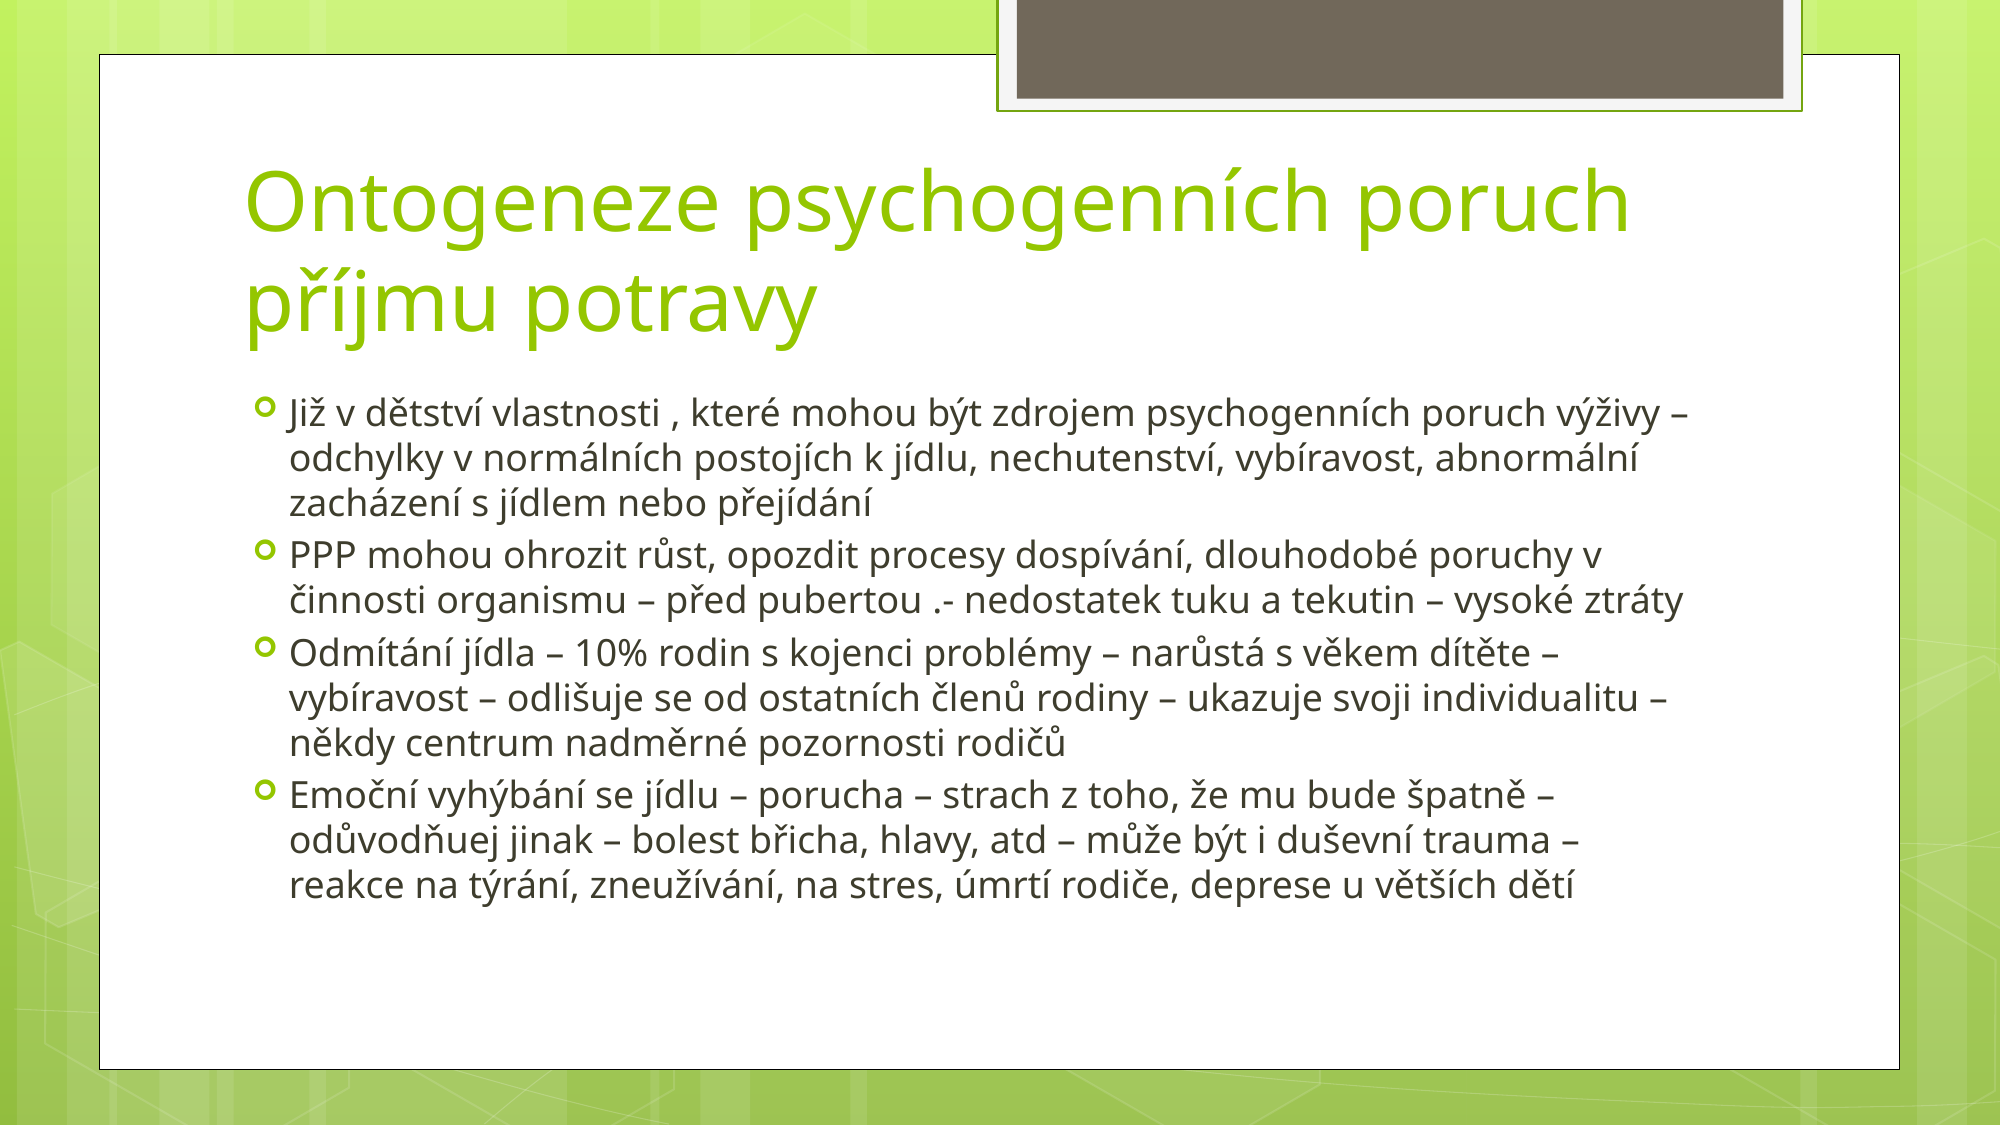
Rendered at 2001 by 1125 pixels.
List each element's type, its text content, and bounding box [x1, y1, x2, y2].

list Již v dětství vlastnosti , které mohou být zdrojem psychogenních poruch výživy – odchylky v normálních postojích k jídlu, nechutenství, vybíravost, abnormální zacházení s jídlem nebo přejídání PPP mohou ohrozit růst, opozdit procesy dospívání, dlouhodobé poruchy v činnosti organismu – před pubertou .- nedostatek tuku a tekutin – vysoké ztráty Odmítání jídla – 10% rodin s kojenci problémy – narůstá s věkem dítěte – vybíravost – odlišuje se od ostatních členů rodiny – ukazuje svoji individualitu – někdy centrum nadměrné pozornosti rodičů Emoční vyhýbání se jídlu – porucha – strach z toho, že mu bude špatně – odůvodňuej jinak – bolest břicha, hlavy, atd – může být i duševní trauma – reakce na týrání, zneužívání, na stres, úmrtí rodiče, deprese u větších dětí [228, 381, 1711, 957]
title Ontogeneze psychogenních poruch příjmu potravy [228, 168, 1765, 357]
